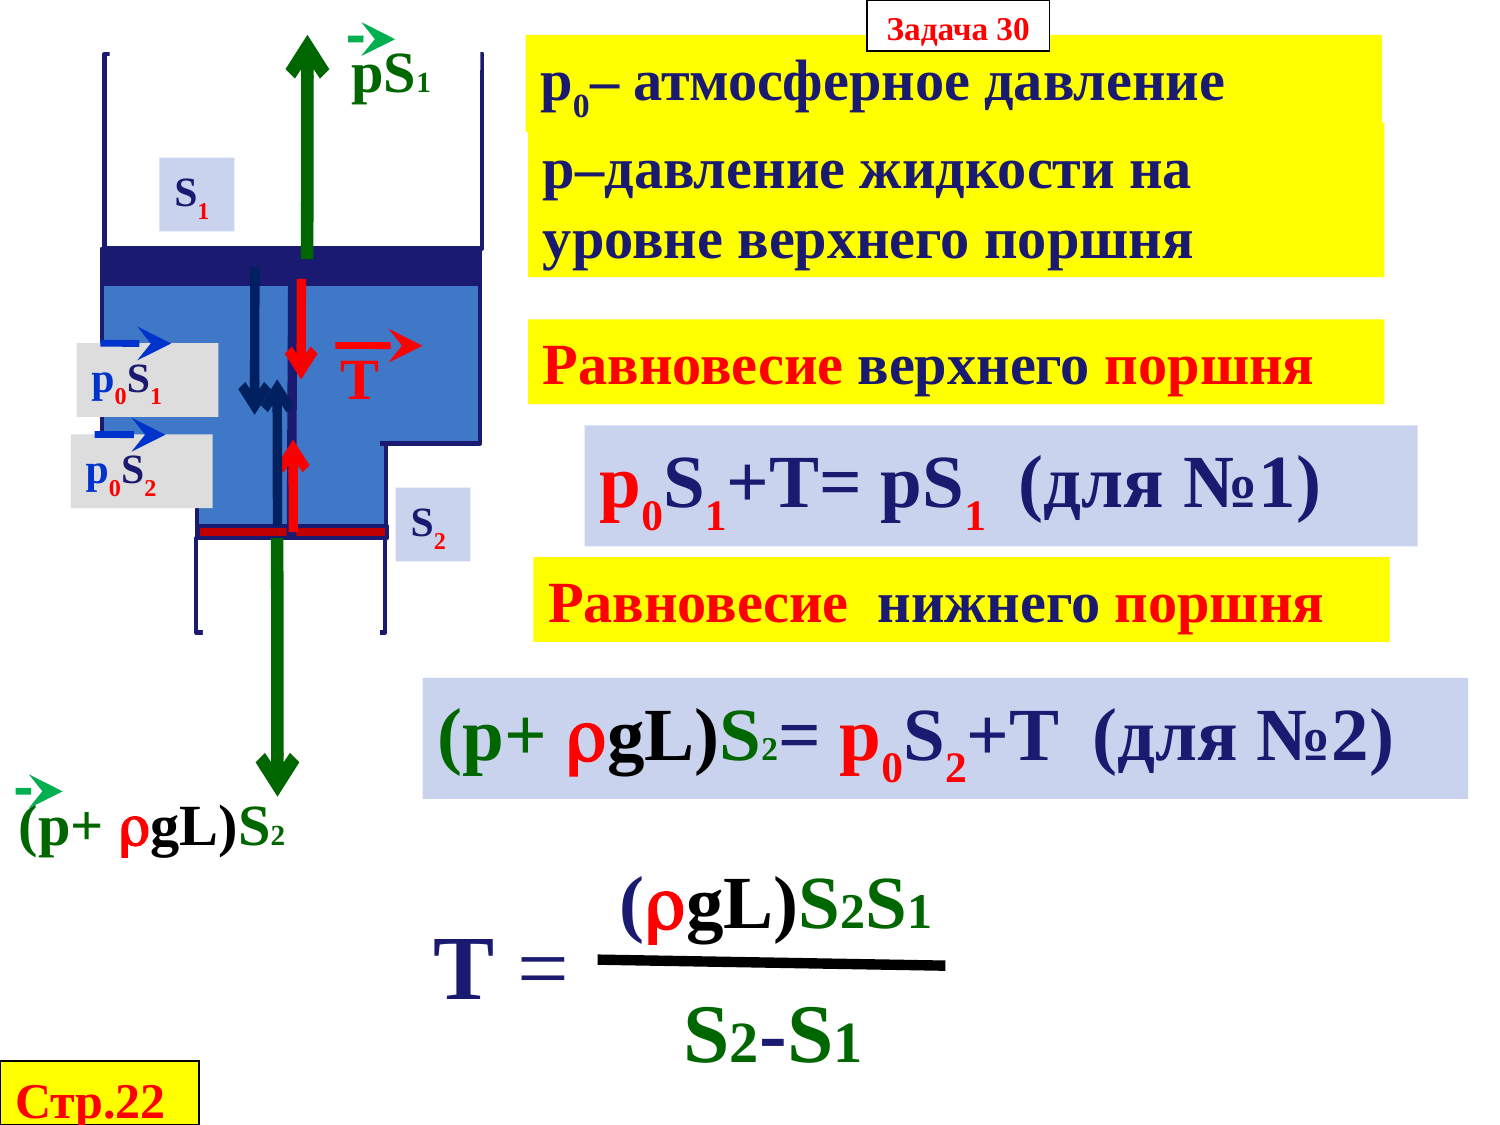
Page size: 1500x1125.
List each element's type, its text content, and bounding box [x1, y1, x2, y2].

text_box p–давление жидкости на уровне верхнего поршня [528, 122, 1385, 278]
text_box Задача 30 [867, 0, 1050, 51]
text_box p0– атмосферное давление [525, 34, 1382, 133]
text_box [336, 27, 501, 114]
text_box Стр.22 [0, 1061, 200, 1125]
text_box (p+ gL)S2= p0S2+T (для №2) [422, 677, 1469, 799]
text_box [70, 434, 213, 501]
text_box p0S1+T= pS1 (для №1) [584, 425, 1418, 547]
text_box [325, 333, 462, 420]
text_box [102, 37, 483, 651]
text_box Равновесие нижнего поршня [533, 557, 1390, 642]
text_box Равновесие верхнего поршня [528, 319, 1385, 405]
text_box (gL)S2S1 [586, 846, 966, 951]
text_box T = [418, 900, 622, 1026]
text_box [76, 343, 219, 410]
text_box S2-S1 [669, 972, 916, 1089]
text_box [3, 779, 349, 866]
